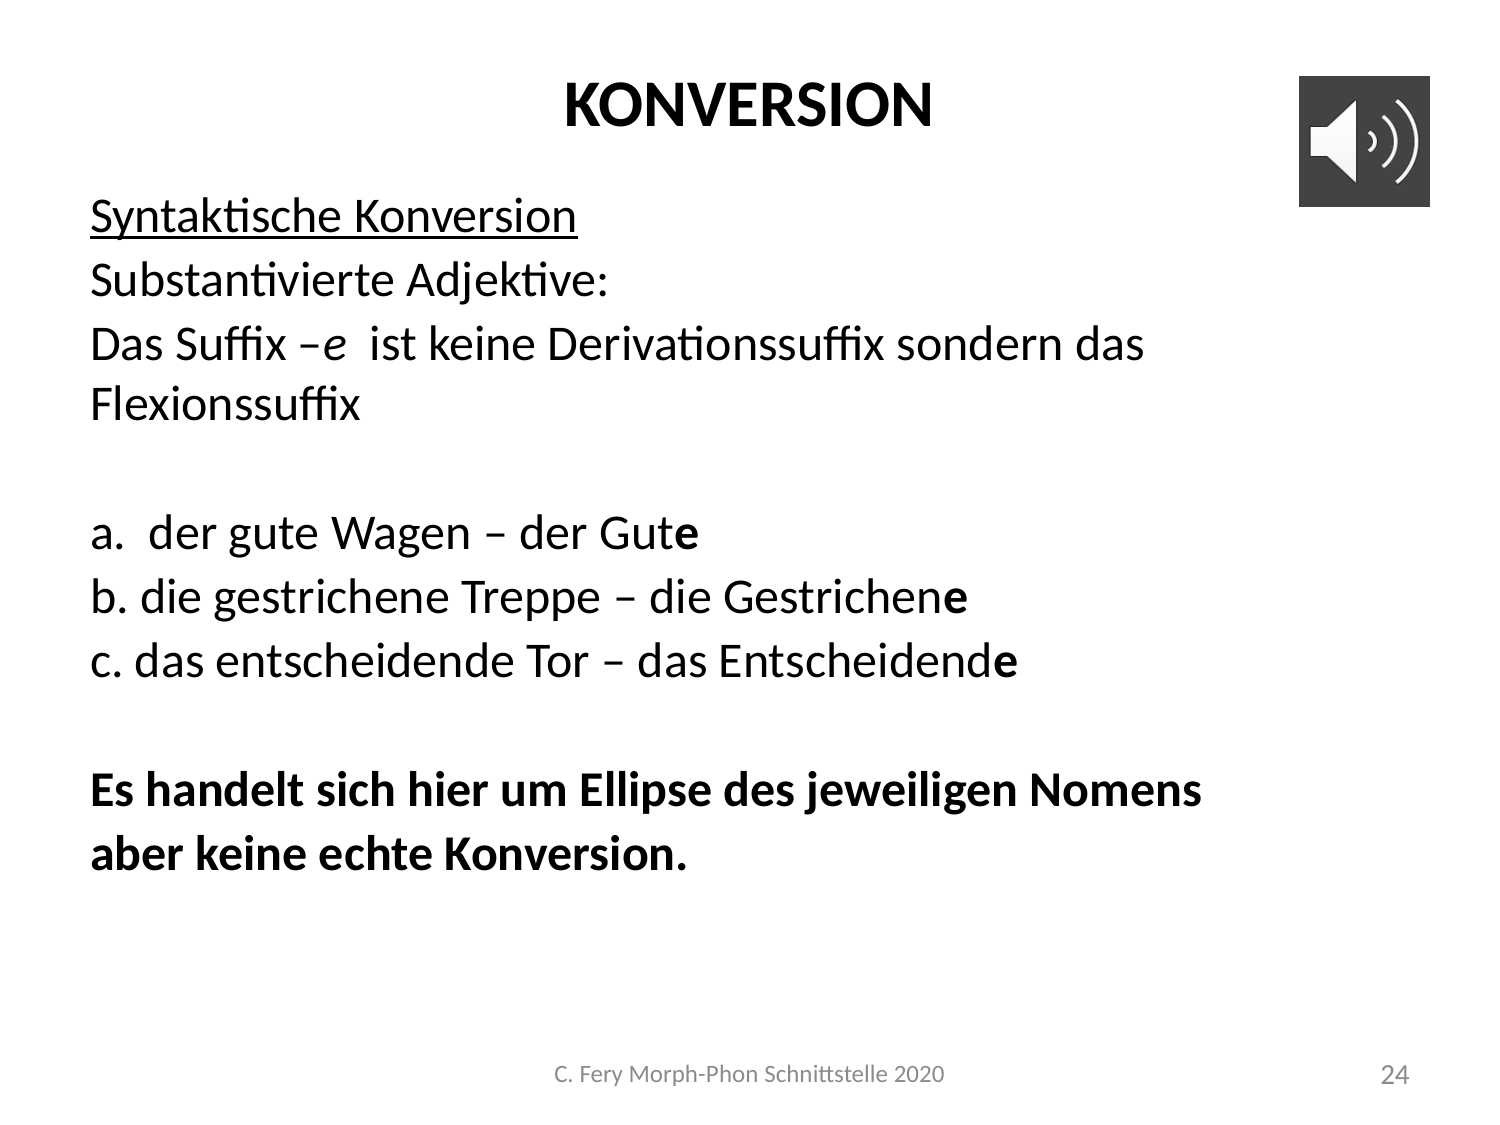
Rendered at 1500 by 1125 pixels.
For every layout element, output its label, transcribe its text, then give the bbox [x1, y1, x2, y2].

title Konversion [75, 37, 1425, 163]
picture [1297, 74, 1432, 209]
list Syntaktische Konversion Substantivierte Adjektive: Das Suffix –e ist keine Derivationssuffix sondern das Flexionssuffix a. der gute Wagen – der Gute b. die gestrichene Treppe – die Gestrichene c. das entscheidende Tor – das Entscheidende Es handelt sich hier um Ellipse des jeweiligen Nomens aber keine echte Konversion. [75, 174, 1425, 1025]
slide_number 24 [1074, 1042, 1425, 1103]
footer C. Fery Morph-Phon Schnittstelle 2020 [512, 1042, 988, 1103]
